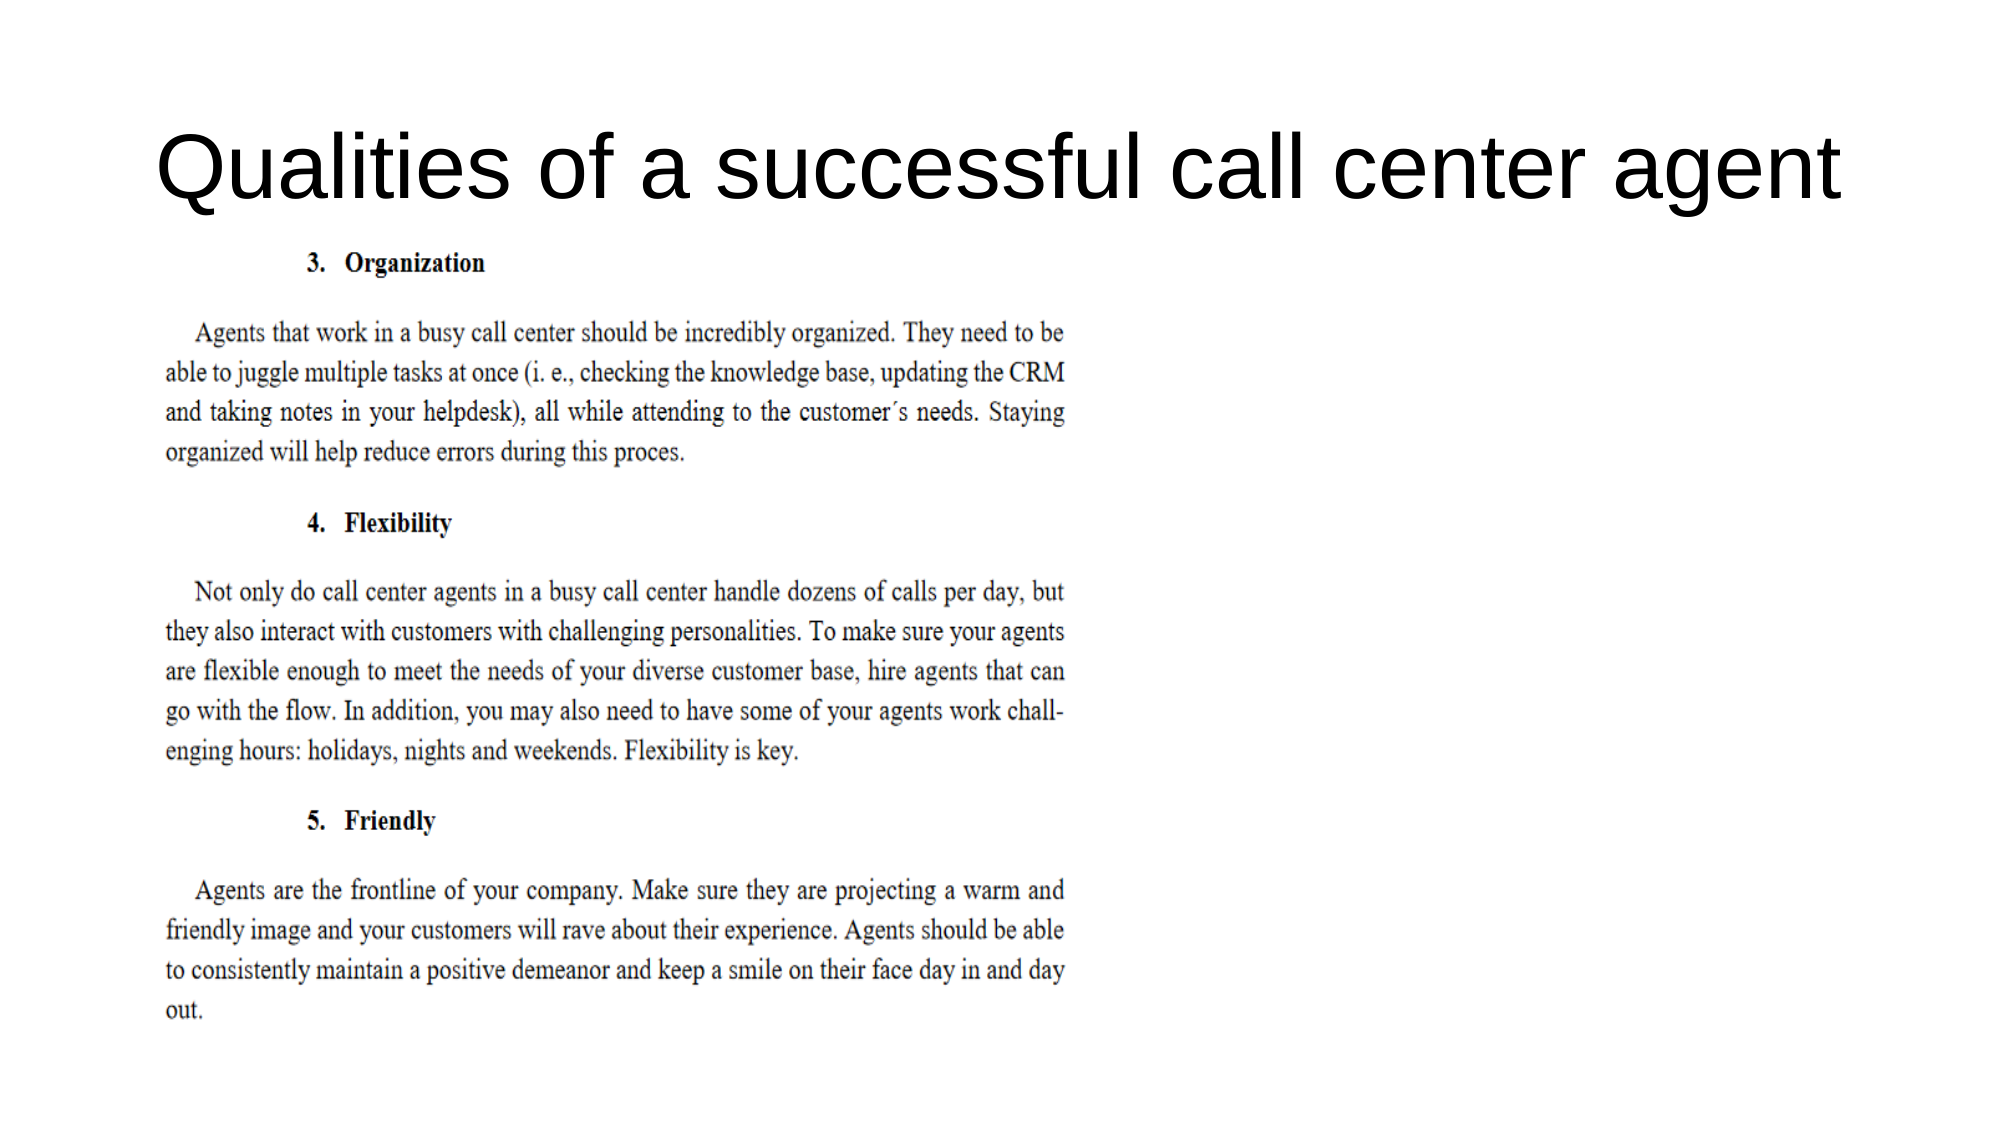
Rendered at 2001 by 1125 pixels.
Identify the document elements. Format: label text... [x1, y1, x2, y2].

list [137, 242, 1118, 1027]
title Qualities of a successful call center agent [137, 59, 1863, 278]
